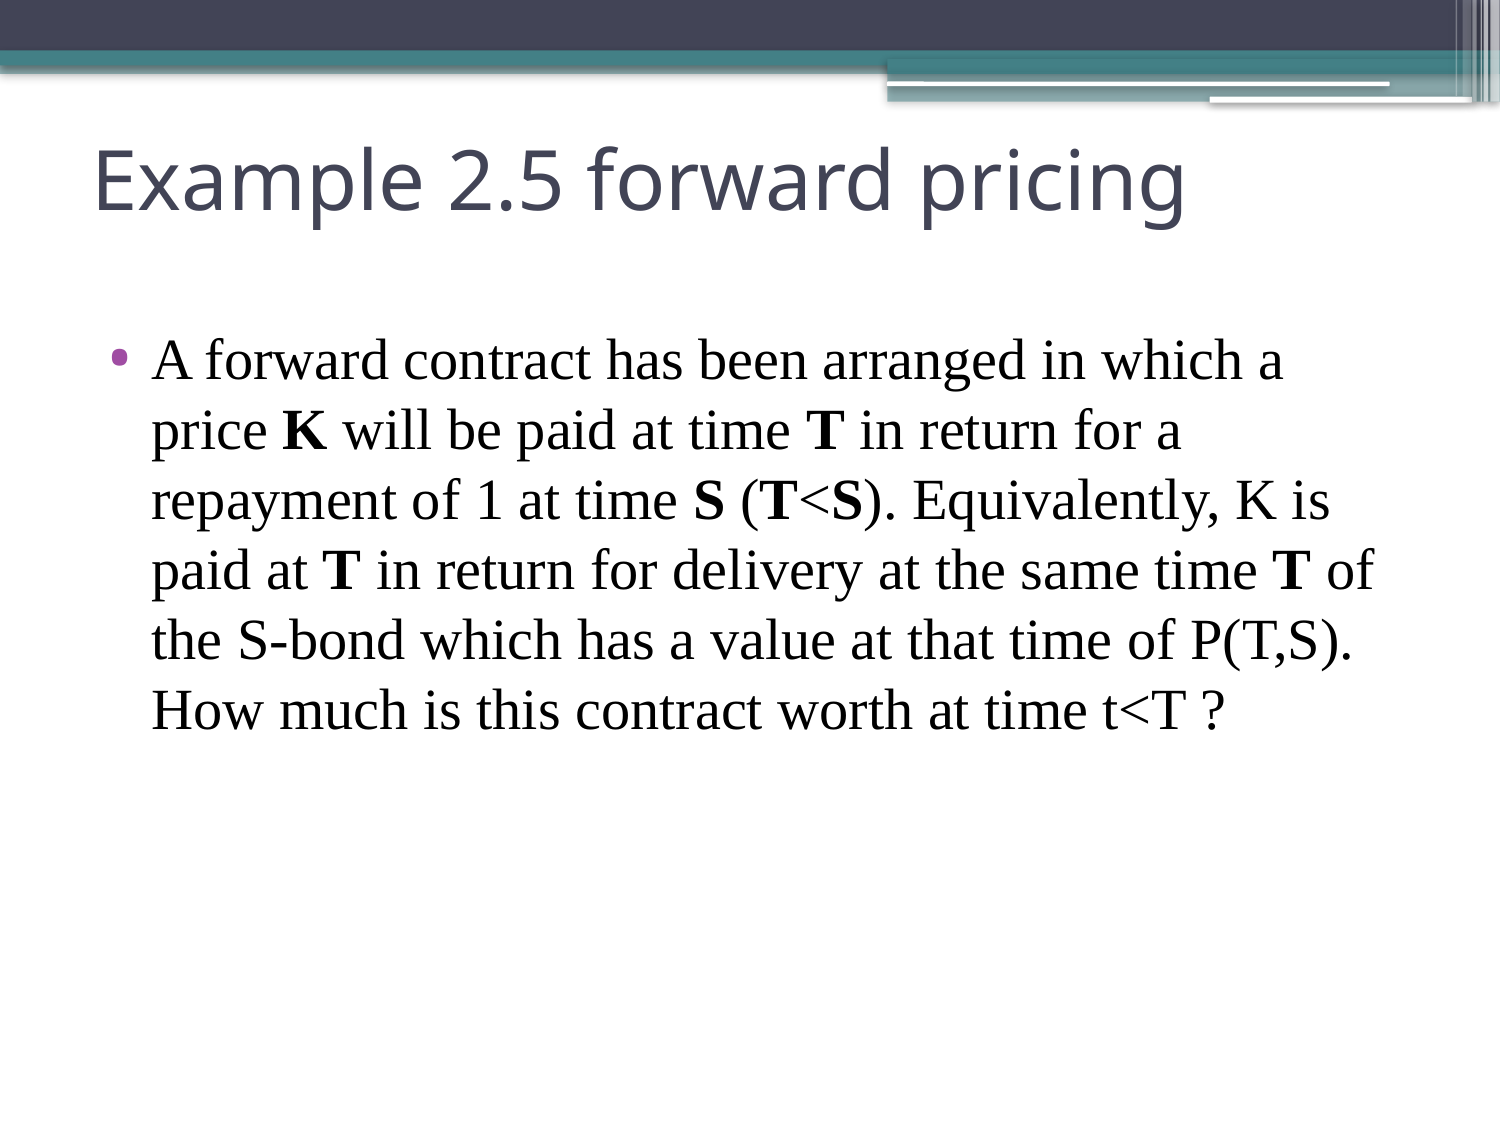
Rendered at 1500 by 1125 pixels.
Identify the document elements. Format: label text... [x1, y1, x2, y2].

title Example 2.5 forward pricing [76, 90, 1427, 265]
list A forward contract has been arranged in which a price K will be paid at time T in return for a repayment of 1 at time S (T<S). Equivalently, K is paid at T in return for delivery at the same time T of the S-bond which has a value at that time of P(T,S). How much is this contract worth at time t<T ? [76, 313, 1427, 1125]
